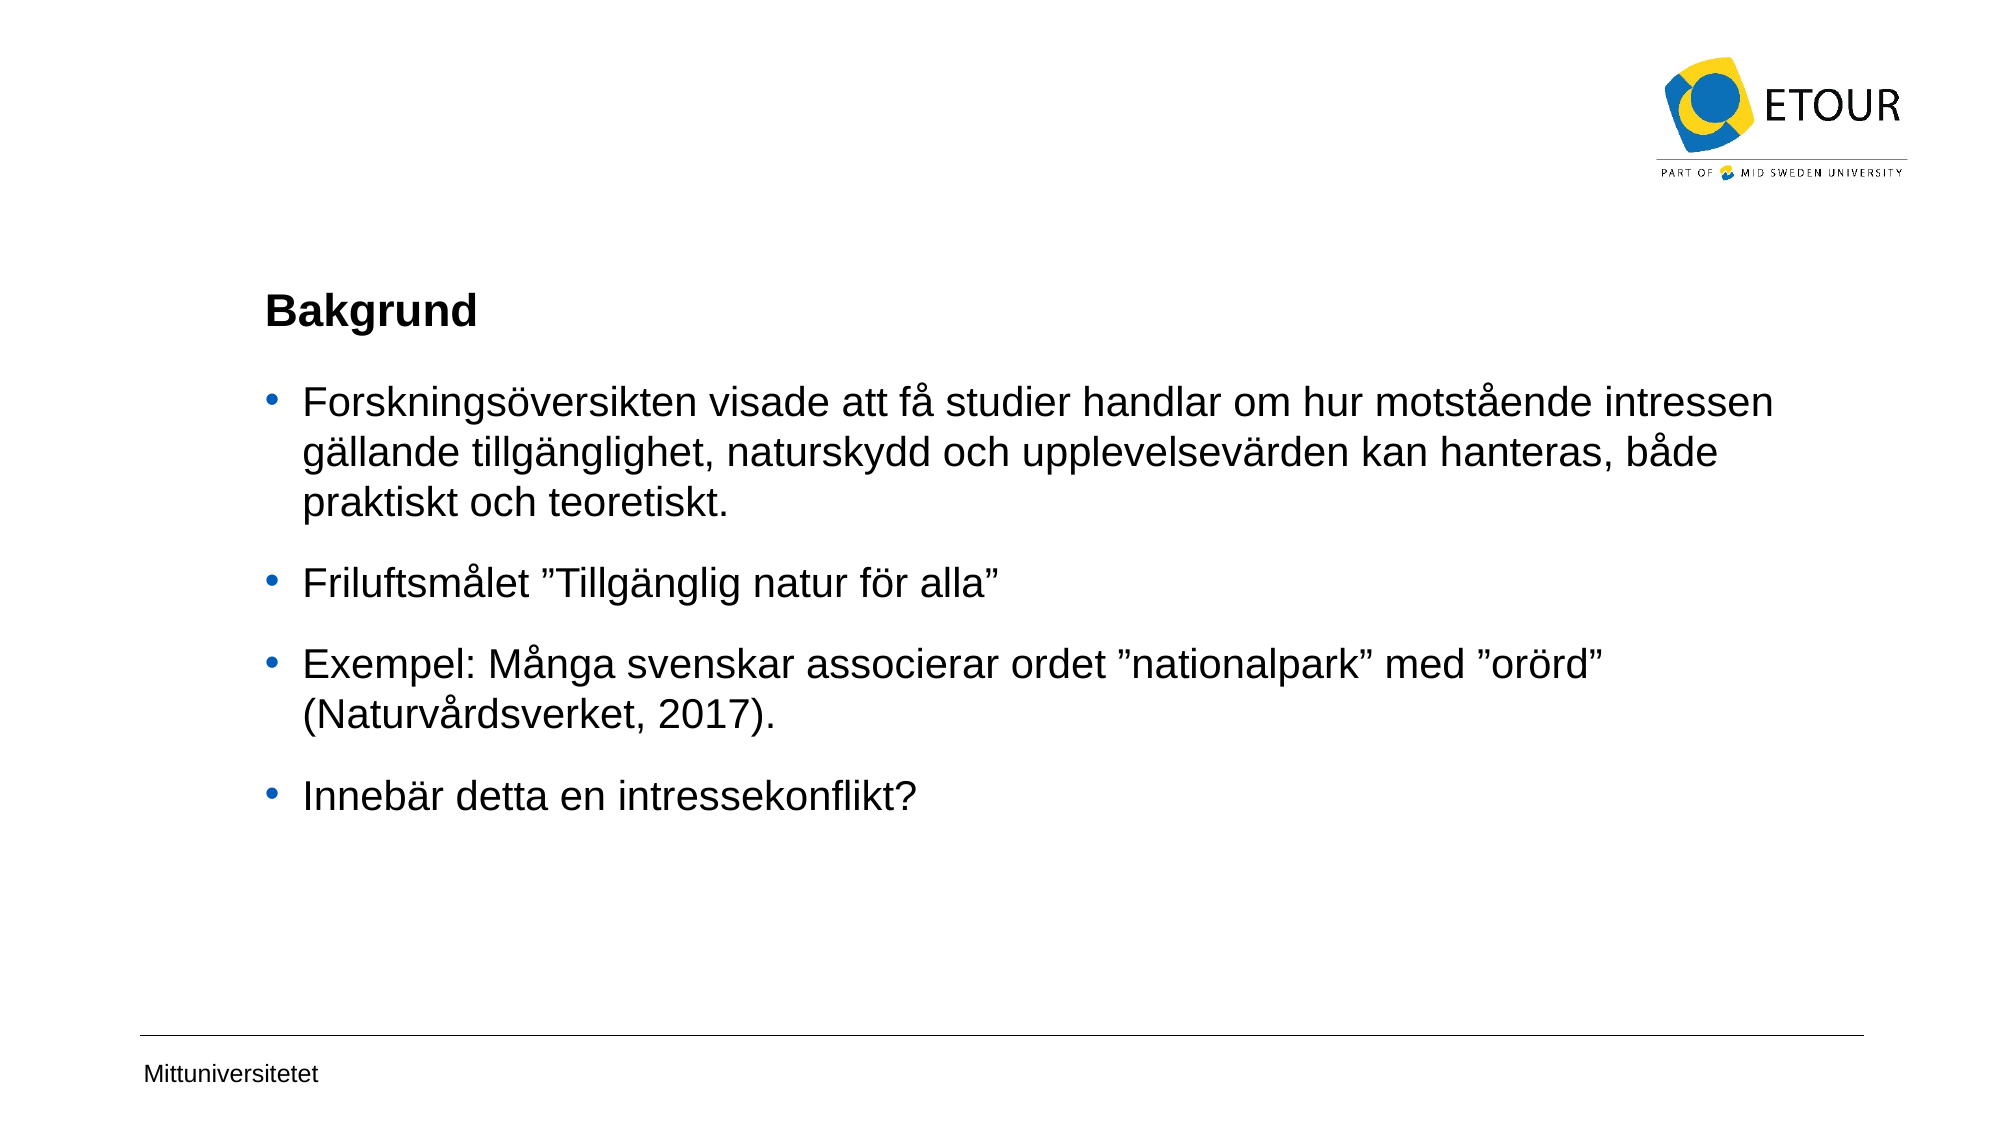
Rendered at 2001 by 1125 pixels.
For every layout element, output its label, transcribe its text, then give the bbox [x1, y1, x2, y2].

list Forskningsöversikten visade att få studier handlar om hur motstående intressen gällande tillgänglighet, naturskydd och upplevelsevärden kan hanteras, både praktiskt och teoretiskt. Friluftsmålet ”Tillgänglig natur för alla” Exempel: Många svenskar associerar ordet ”nationalpark” med ”orörd” (Naturvårdsverket, 2017). Innebär detta en intressekonflikt? [249, 366, 1863, 997]
picture [1652, 53, 1910, 183]
title Bakgrund [249, 252, 1863, 360]
